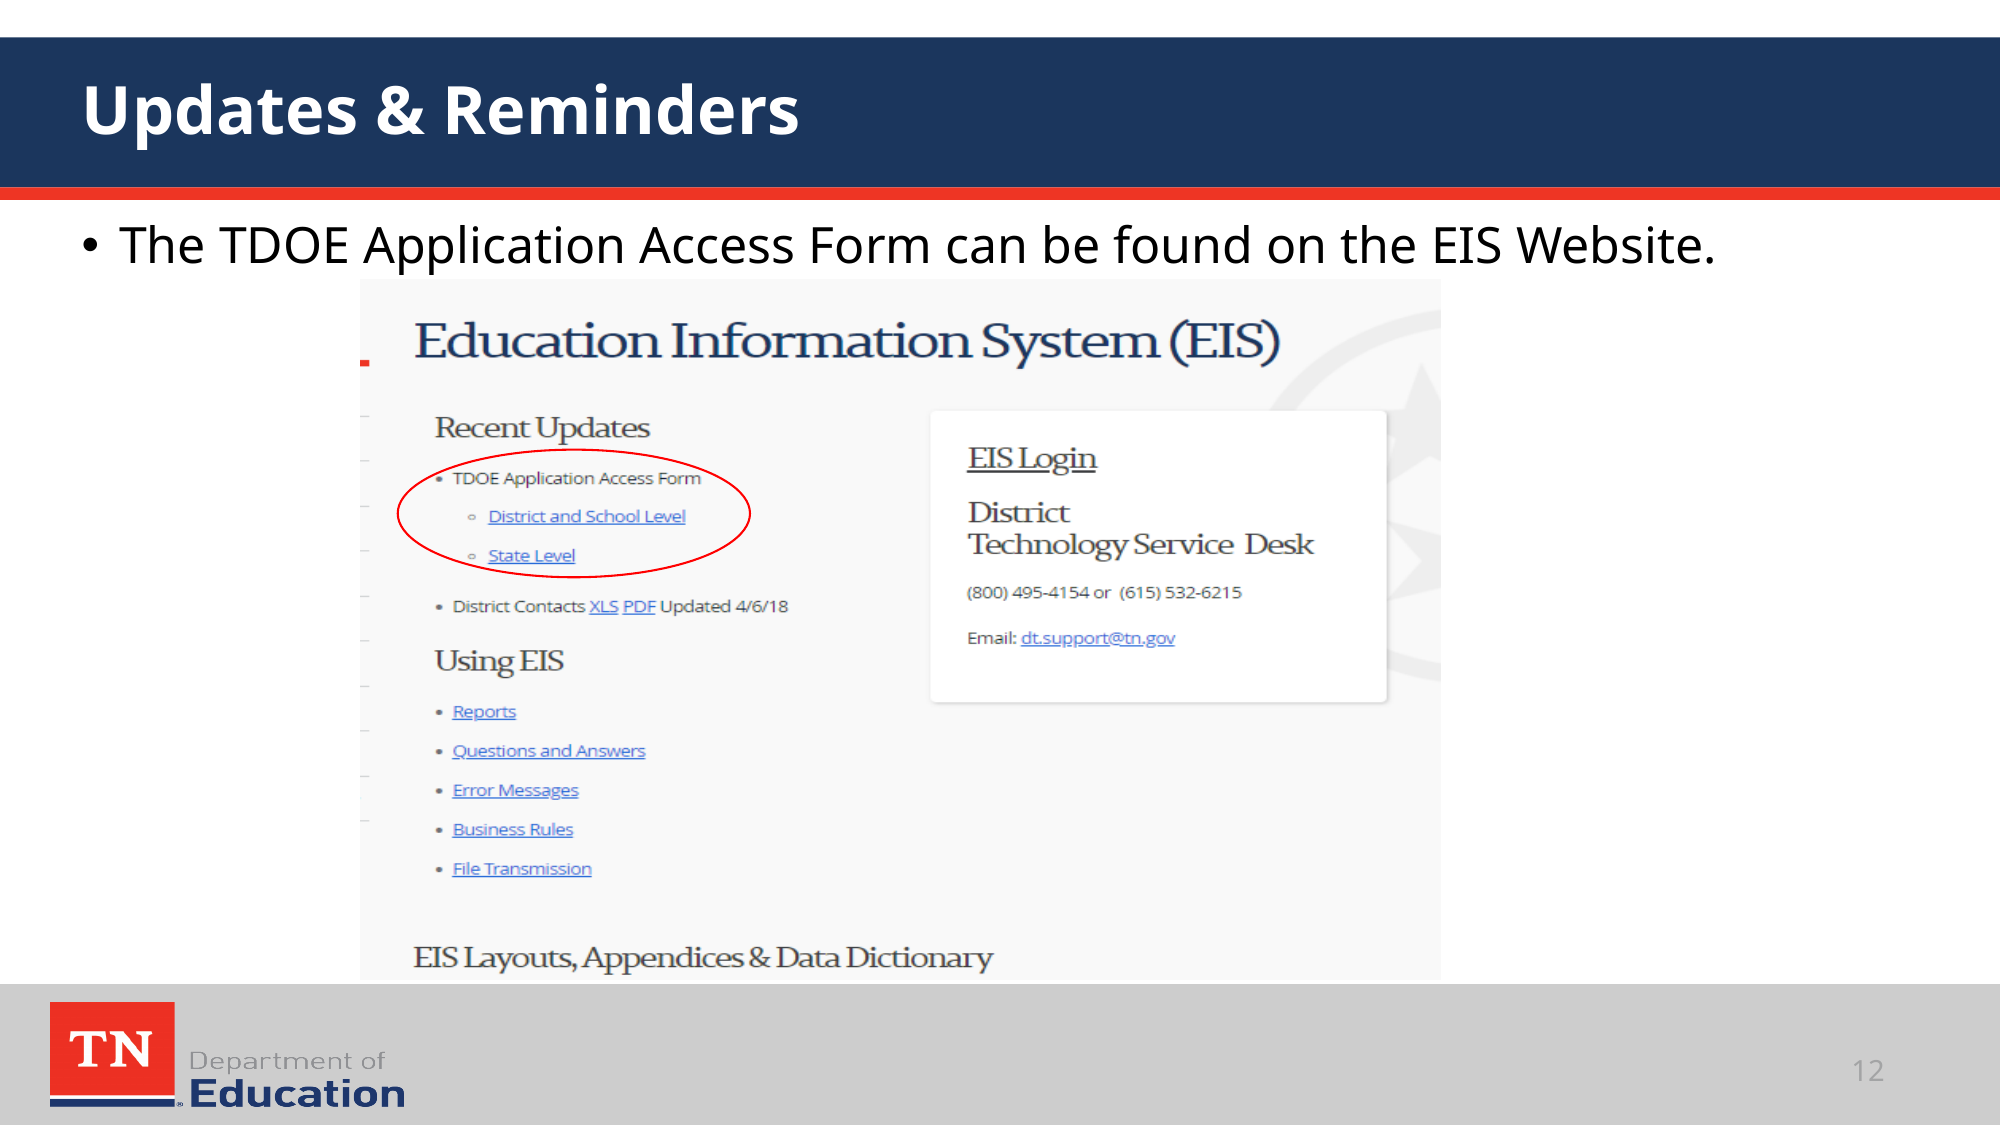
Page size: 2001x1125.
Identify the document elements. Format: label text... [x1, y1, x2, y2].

title Updates & Reminders [66, 37, 1884, 188]
slide_number 12 [1800, 1042, 1900, 1103]
list The TDOE Application Access Form can be found on the EIS Website. [66, 212, 1900, 955]
picture [360, 279, 1441, 980]
picture [50, 1002, 404, 1107]
